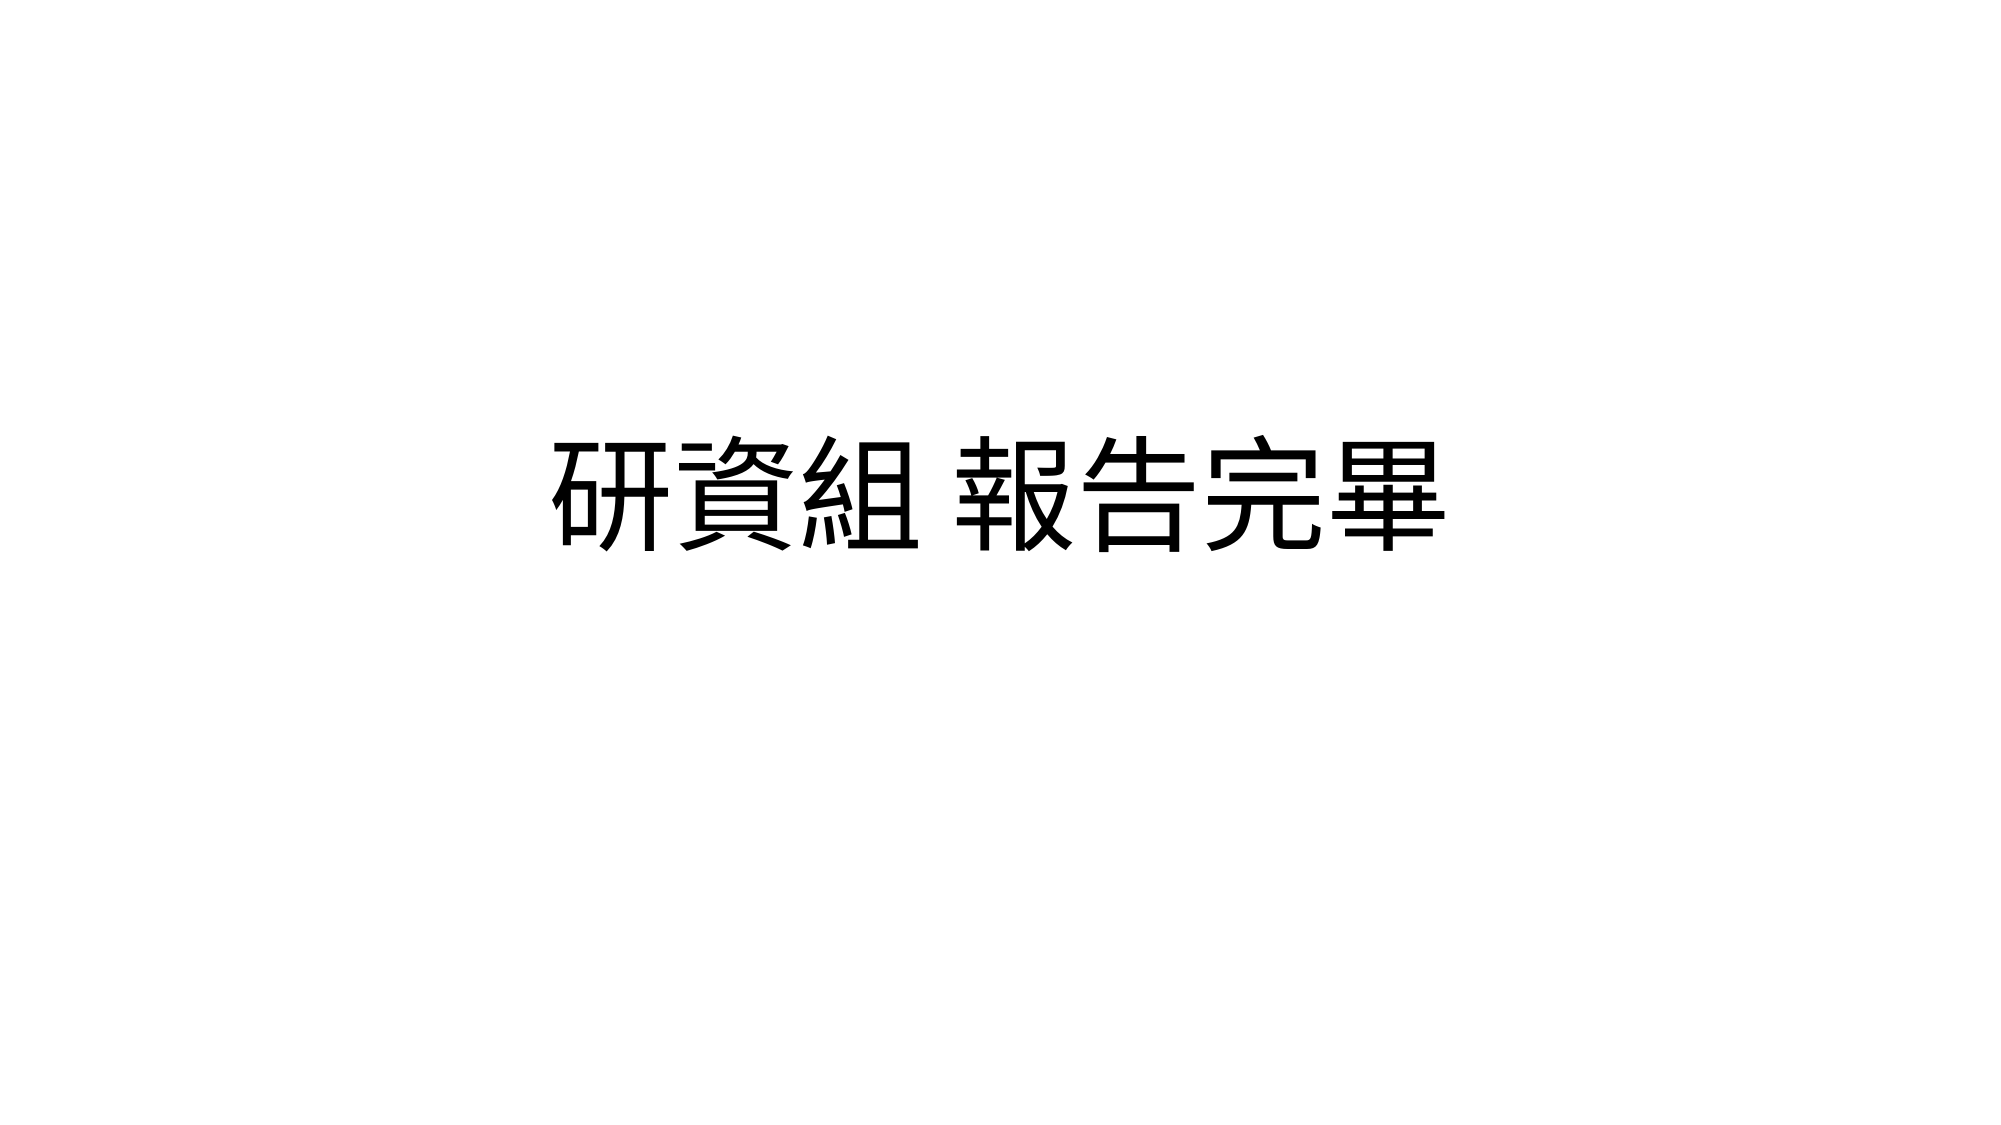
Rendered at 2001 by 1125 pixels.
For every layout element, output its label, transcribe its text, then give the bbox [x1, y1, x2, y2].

title 研資組 報告完畢 [249, 184, 1750, 576]
